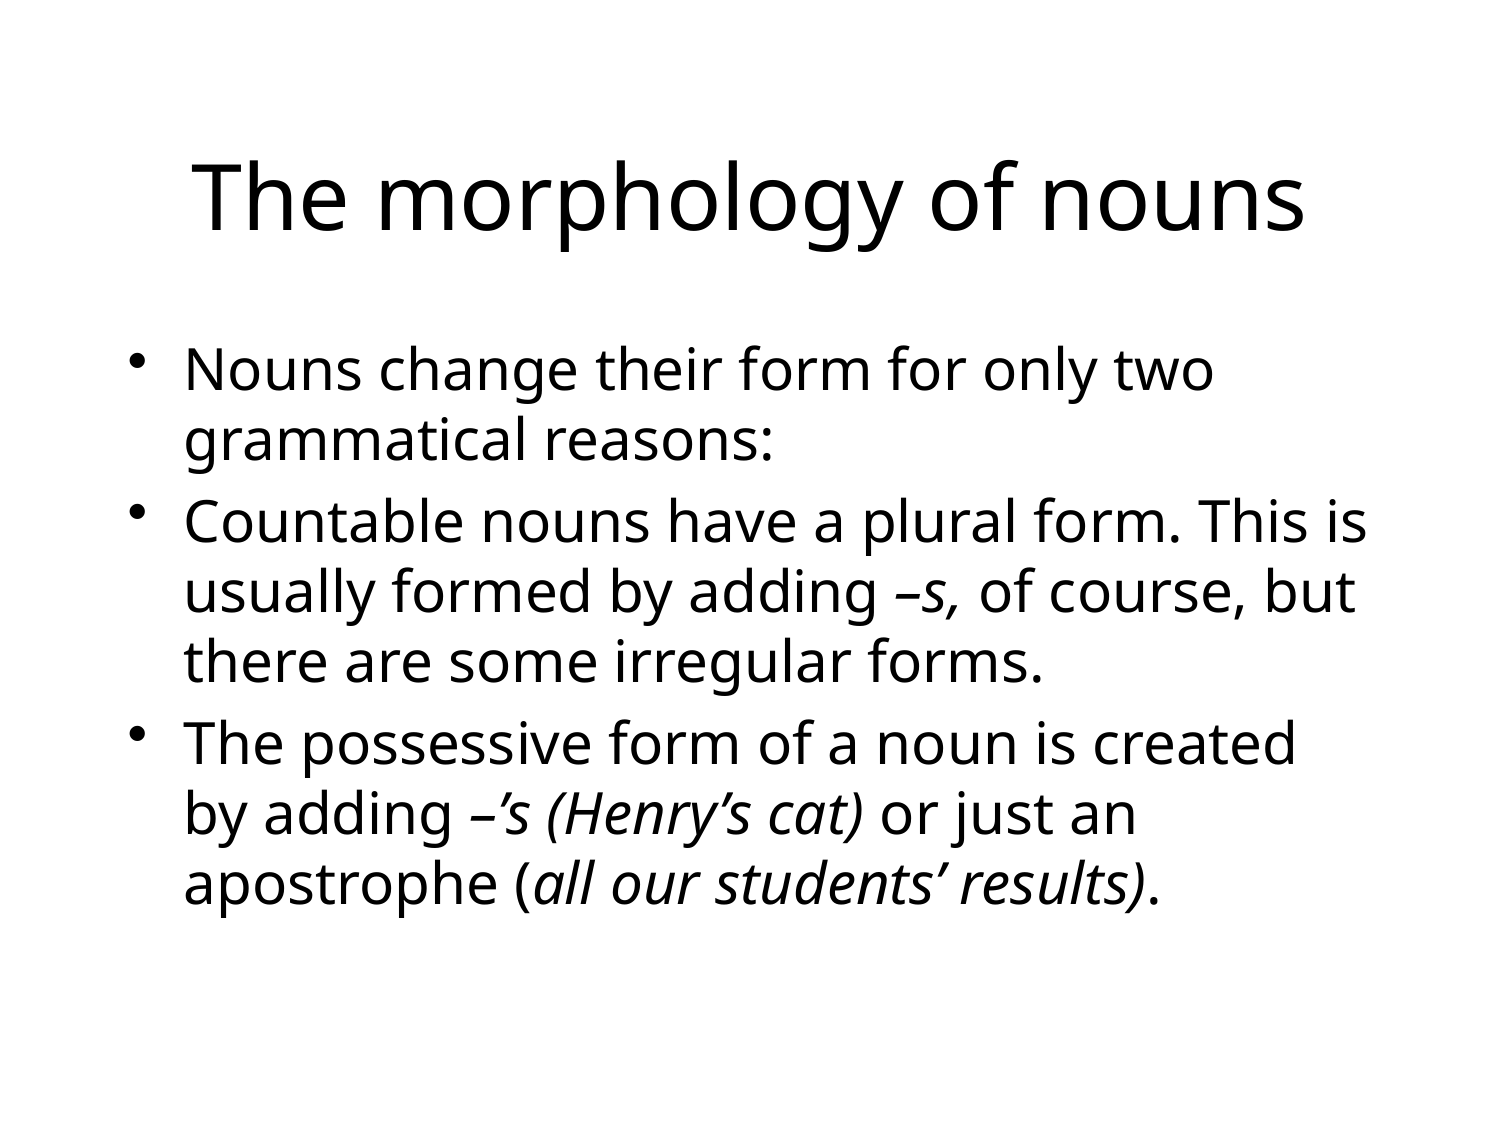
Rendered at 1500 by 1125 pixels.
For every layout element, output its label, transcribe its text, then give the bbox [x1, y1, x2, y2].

title The morphology of nouns [112, 99, 1388, 288]
list Nouns change their form for only two grammatical reasons: Countable nouns have a plural form. This is usually formed by adding –s, of course, but there are some irregular forms. The possessive form of a noun is created by adding –’s (Henry’s cat) or just an apostrophe (all our students’ results). [112, 324, 1388, 1000]
